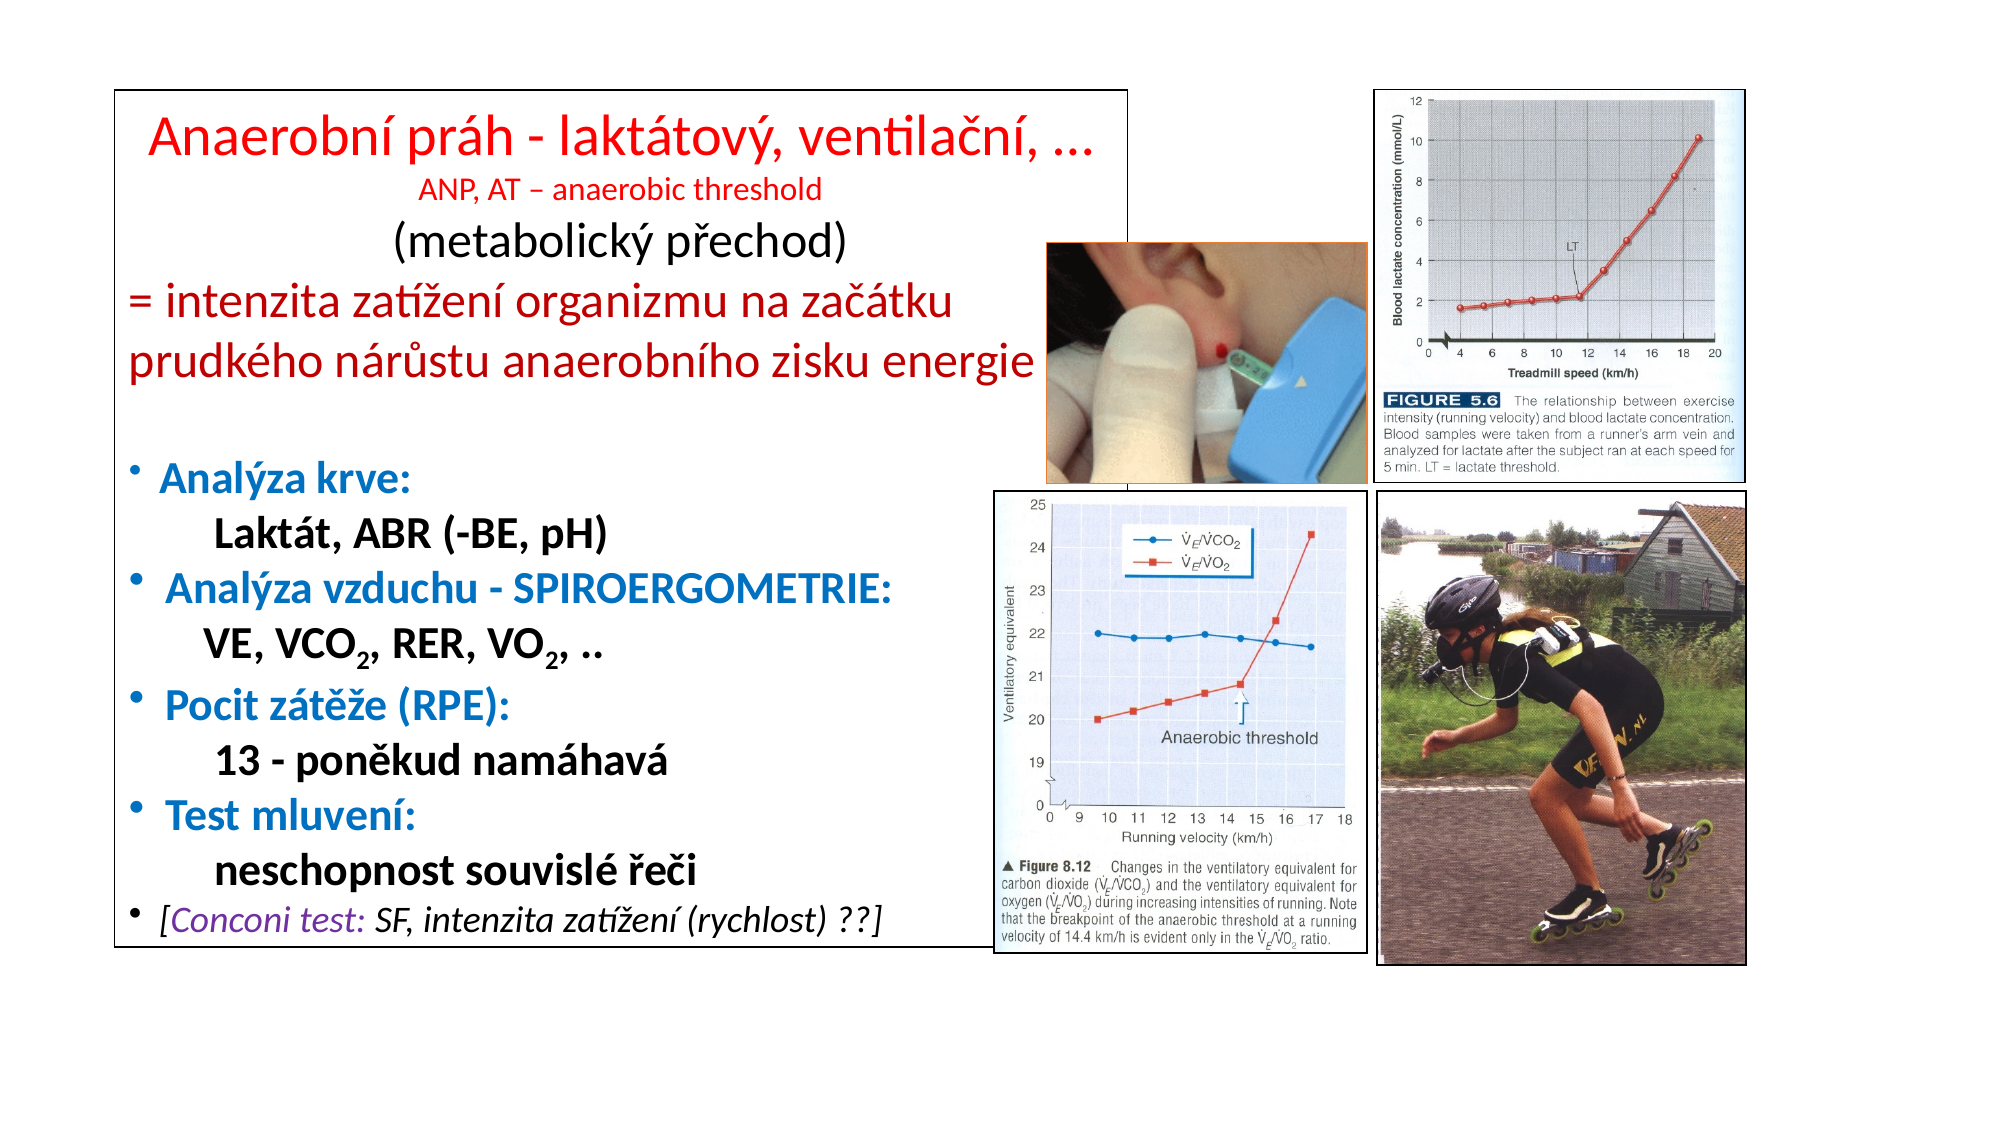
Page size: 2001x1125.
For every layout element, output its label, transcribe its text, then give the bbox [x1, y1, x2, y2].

picture [1378, 491, 1746, 965]
text_box Anaerobní práh - laktátový, ventilační, … ANP, AT – anaerobic threshold (metabolický přechod) = intenzita zatížení organizmu na začátku prudkého nárůstu anaerobního zisku energie Analýza krve: Laktát, ABR (-BE, pH) Analýza vzduchu - SPIROERGOMETRIE: VE, VCO2, RER, VO2, .. Pocit zátěže (RPE): 13 - poněkud namáhavá Test mluvení: neschopnost souvislé řeči [Conconi test: SF, intenzita zatížení (rychlost) ??] [114, 90, 1128, 948]
picture [1047, 243, 1367, 483]
picture [994, 491, 1367, 953]
picture [1374, 90, 1745, 482]
